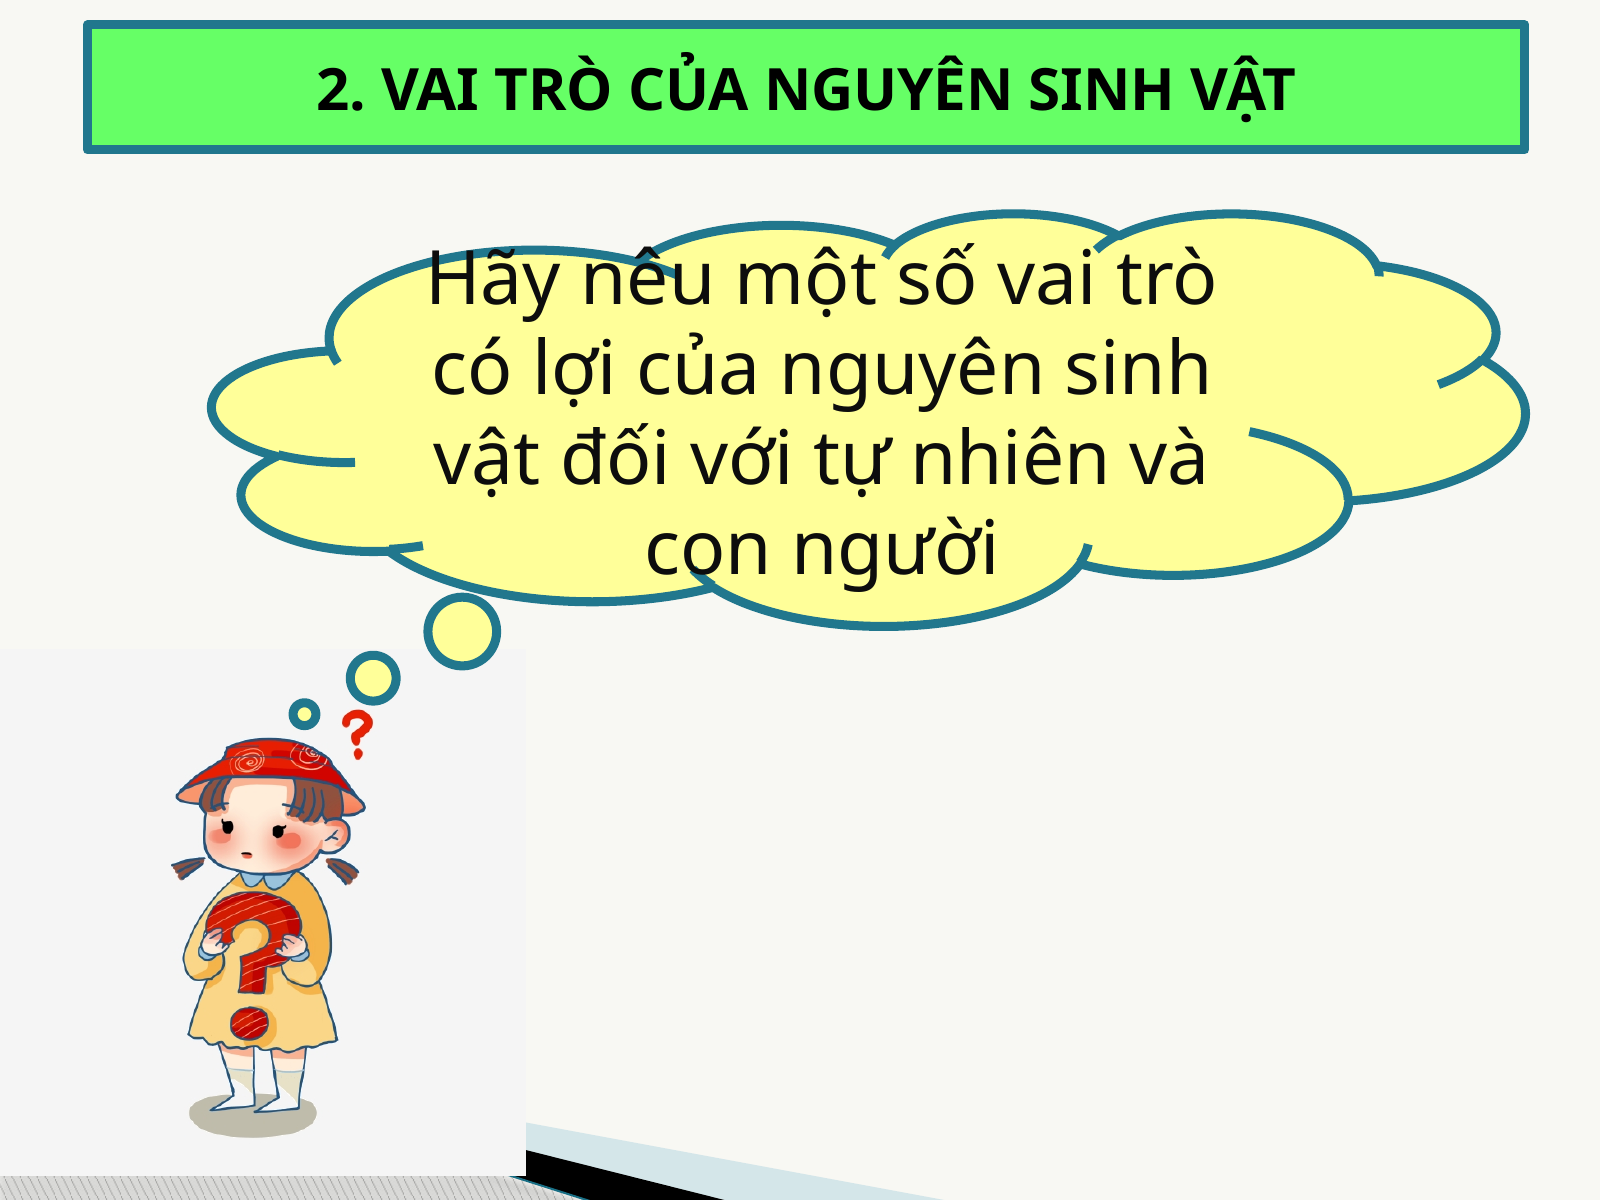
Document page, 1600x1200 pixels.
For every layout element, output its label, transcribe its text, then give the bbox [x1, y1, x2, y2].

text_box 2. VAI TRÒ CỦA NGUYÊN SINH VẬT [83, 20, 1529, 154]
picture [0, 649, 526, 1176]
text_box Hãy nêu một số vai trò có lợi của nguyên sinh vật đối với tự nhiên và con người [206, 209, 1531, 649]
